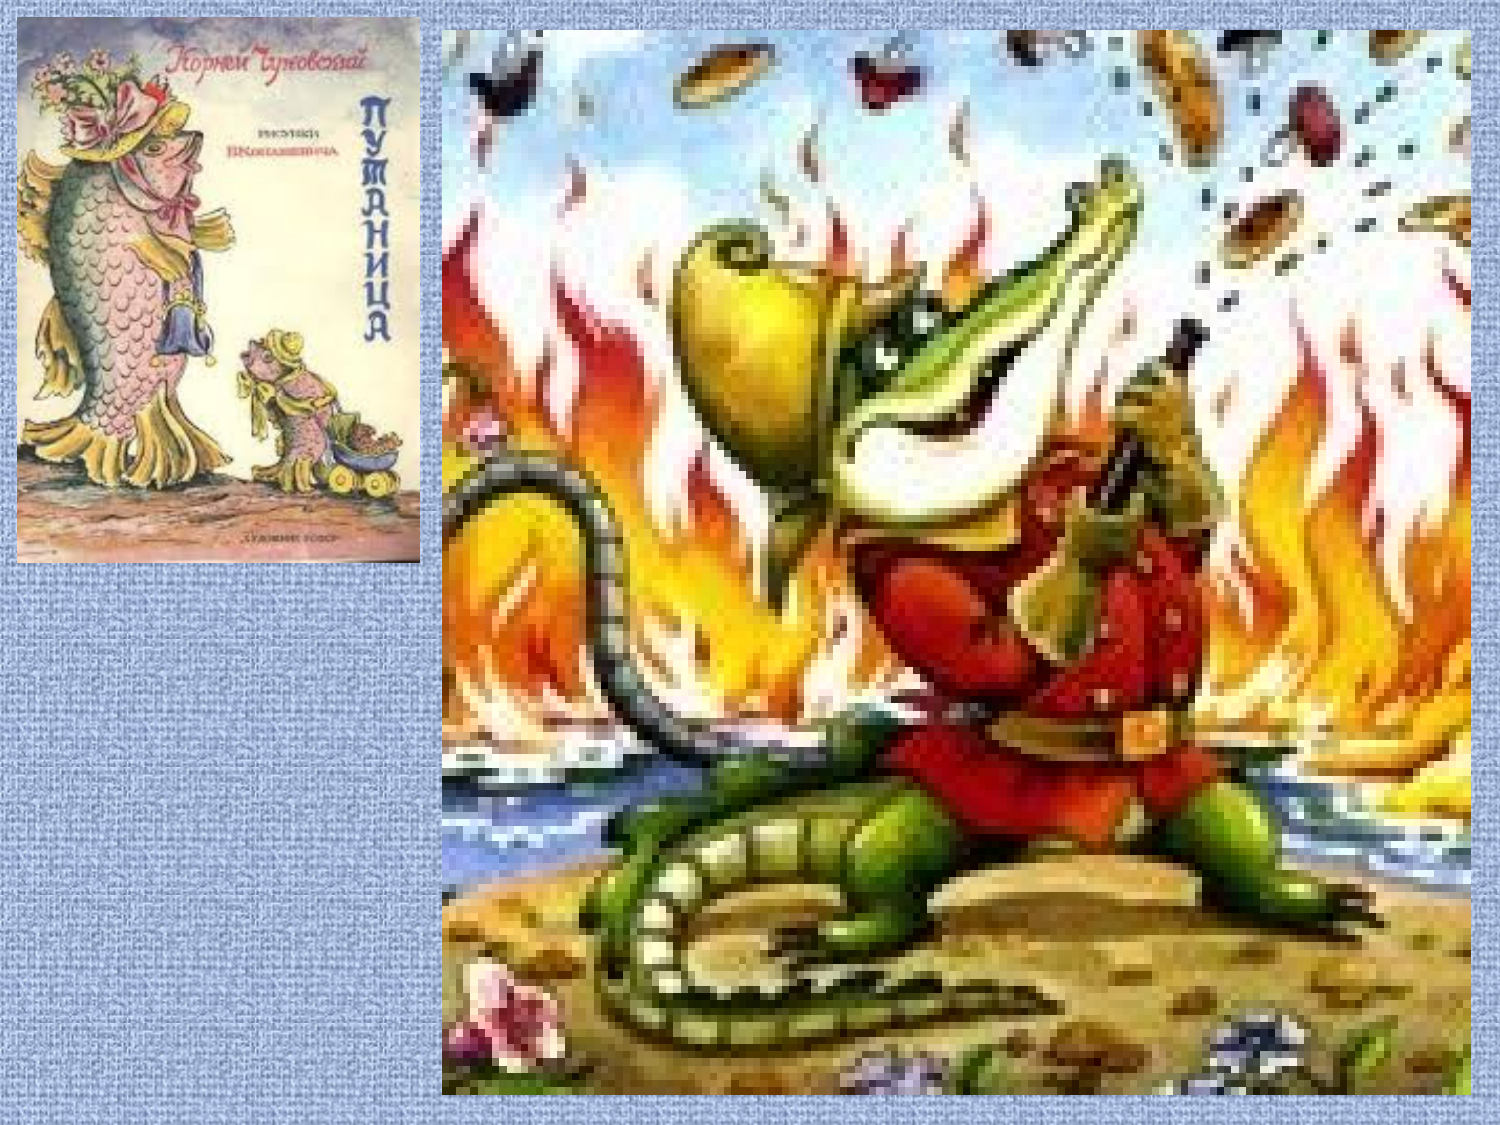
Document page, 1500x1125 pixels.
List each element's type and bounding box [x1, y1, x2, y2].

picture [17, 17, 420, 564]
picture [442, 30, 1471, 1096]
